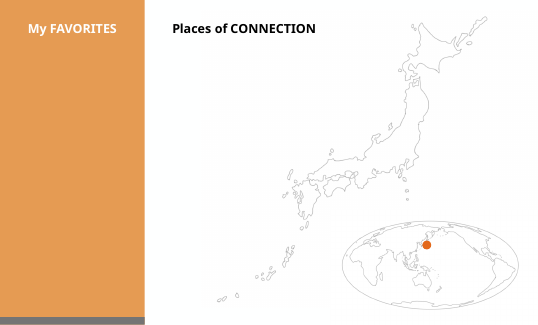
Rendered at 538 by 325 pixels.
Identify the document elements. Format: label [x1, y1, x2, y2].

picture [201, 10, 538, 325]
